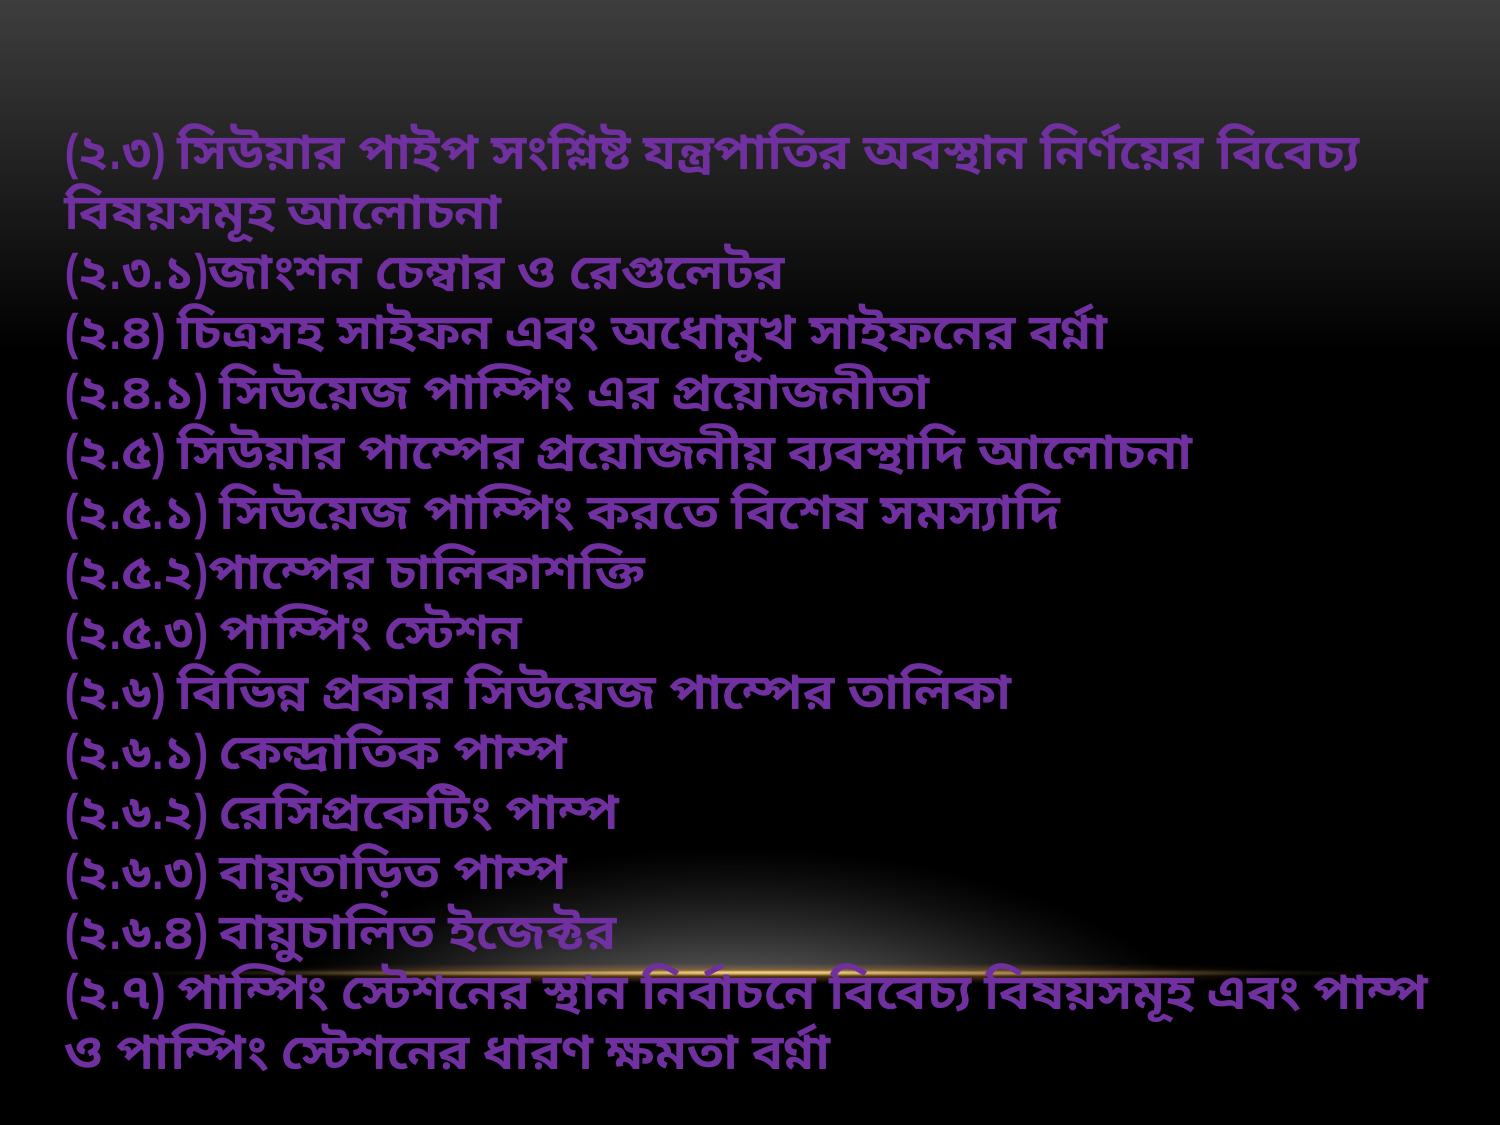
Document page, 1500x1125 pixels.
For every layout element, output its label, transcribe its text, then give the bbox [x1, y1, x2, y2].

text_box (২.৩) সিউয়ার পাইপ সংশ্লিষ্ট যন্ত্রপাতির অবস্থান নির্ণয়ের বিবেচ্য বিষয়সমূহ আলোচনা (২.৩.১)জাংশন চেম্বার ও রেগুলেটর (২.৪) চিত্রসহ সাইফন এবং অধোমুখ সাইফনের বর্ণ্না (২.৪.১) সিউয়েজ পাম্পিং এর প্রয়োজনীতা (২.৫) সিউয়ার পাম্পের প্রয়োজনীয় ব্যবস্থাদি আলোচনা (২.৫.১) সিউয়েজ পাম্পিং করতে বিশেষ সমস্যাদি (২.৫.২)পাম্পের চালিকাশক্তি (২.৫.৩) পাম্পিং স্টেশন (২.৬) বিভিন্ন প্রকার সিউয়েজ পাম্পের তালিকা (২.৬.১) কেন্দ্রাতিক পাম্প (২.৬.২) রেসিপ্রকেটিং পাম্প (২.৬.৩) বায়ুতাড়িত পাম্প (২.৬.৪) বায়ুচালিত ইজেক্টর (২.৭) পাম্পিং স্টেশনের স্থান নির্বাচনে বিবেচ্য বিষয়সমূহ এবং পাম্প ও পাম্পিং স্টেশনের ধারণ ক্ষমতা বর্ণ্না [50, 112, 1450, 1088]
picture [0, 0, 1500, 1125]
